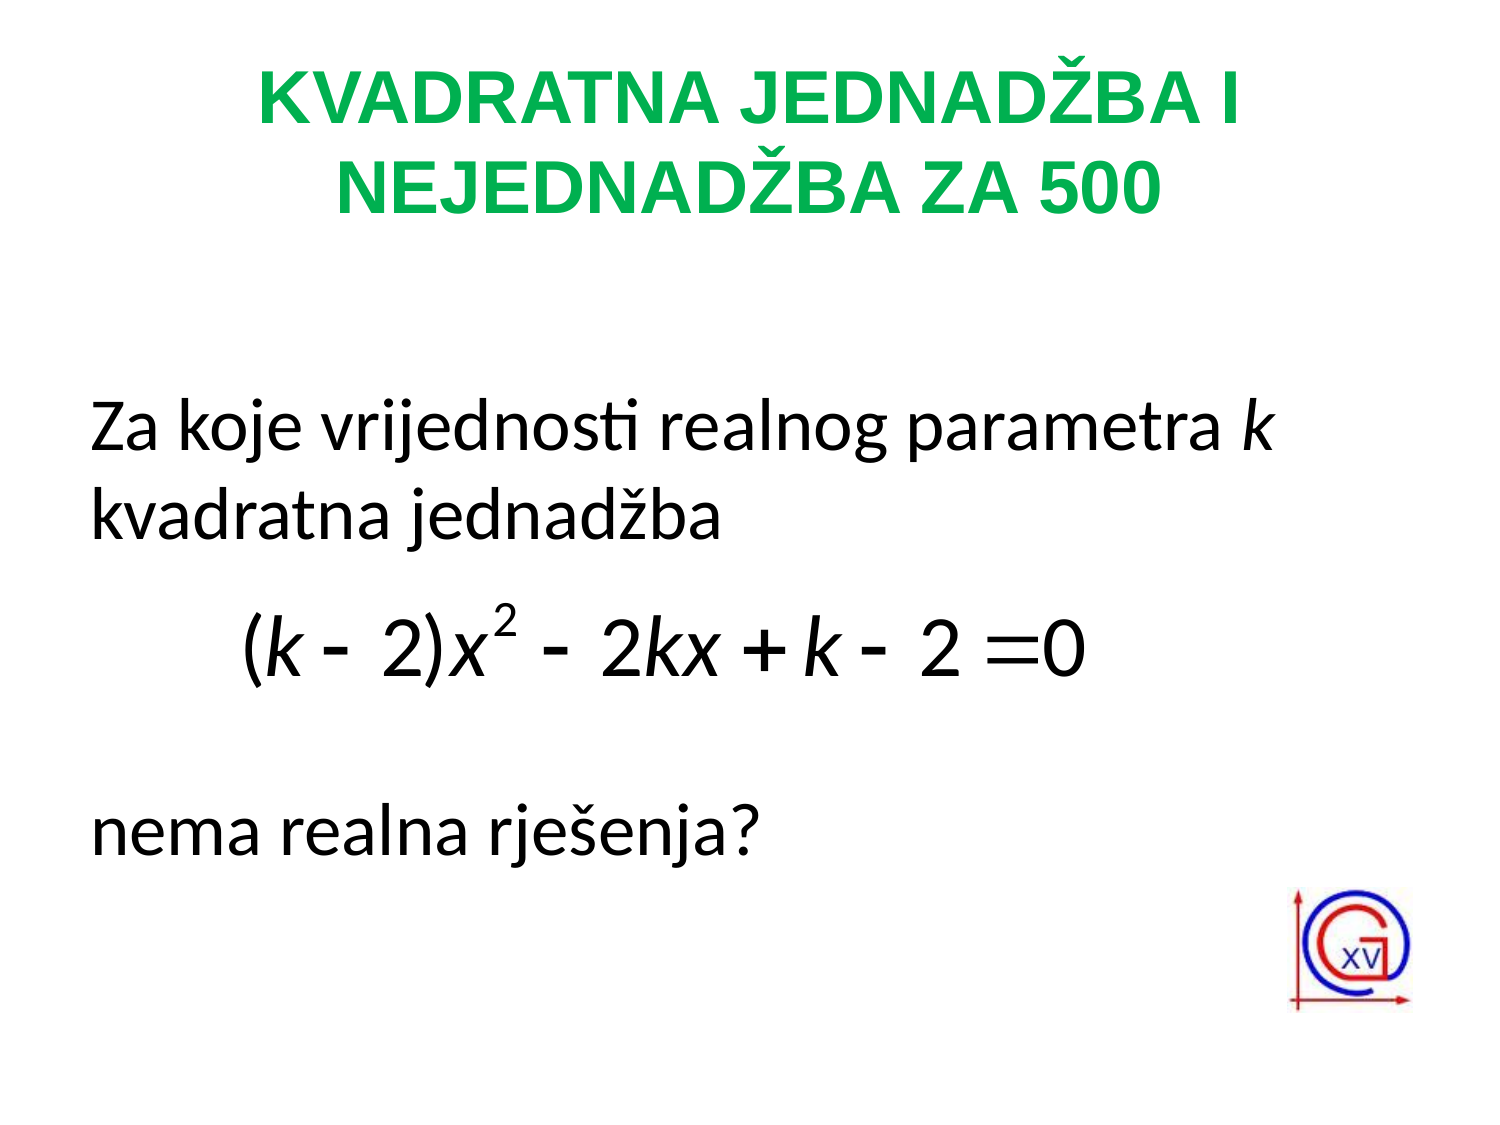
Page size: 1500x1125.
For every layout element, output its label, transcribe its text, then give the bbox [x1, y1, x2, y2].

title KVADRATNA JEDNADŽBA I NEJEDNADŽBA ZA 500 [75, 45, 1425, 233]
picture [1287, 887, 1413, 1013]
list Za koje vrijednosti realnog parametra k kvadratna jednadžba nema realna rješenja? [75, 262, 1425, 1005]
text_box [230, 581, 1106, 713]
